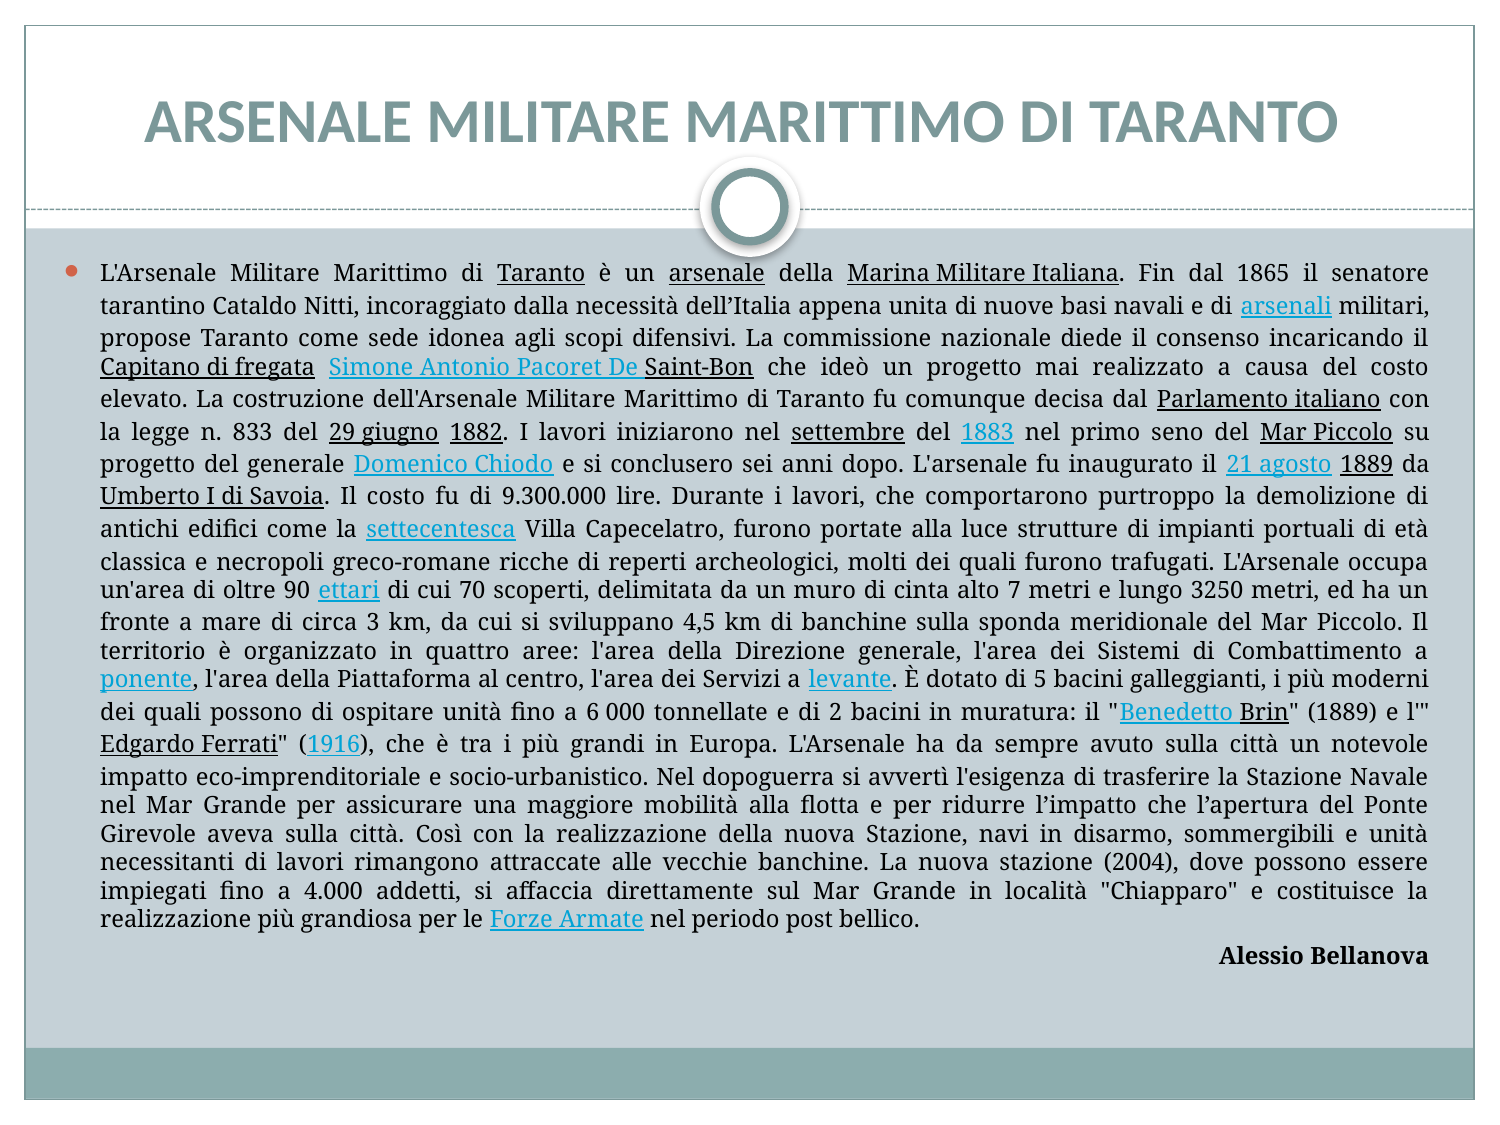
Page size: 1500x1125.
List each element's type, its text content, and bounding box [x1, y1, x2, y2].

title ARSENALE MILITARE MARITTIMO DI TARANTO [49, 37, 1450, 162]
list L'Arsenale Militare Marittimo di Taranto è un arsenale della Marina Militare Italiana. Fin dal 1865 il senatore tarantino Cataldo Nitti, incoraggiato dalla necessità dell’Italia appena unita di nuove basi navali e di arsenali militari, propose Taranto come sede idonea agli scopi difensivi. La commissione nazionale diede il consenso incaricando il Capitano di fregata Simone Antonio Pacoret De Saint-Bon che ideò un progetto mai realizzato a causa del costo elevato. La costruzione dell'Arsenale Militare Marittimo di Taranto fu comunque decisa dal Parlamento italiano con la legge n. 833 del 29 giugno 1882. I lavori iniziarono nel settembre del 1883 nel primo seno del Mar Piccolo su progetto del generale Domenico Chiodo e si conclusero sei anni dopo. L'arsenale fu inaugurato il 21 agosto 1889 da Umberto I di Savoia. Il costo fu di 9.300.000 lire. Durante i lavori, che comportarono purtroppo la demolizione di antichi edifici come la settecentesca Villa Capecelatro, furono portate alla luce strutture di impianti portuali di età classica e necropoli greco-romane ricche di reperti archeologici, molti dei quali furono trafugati. L'Arsenale occupa un'area di oltre 90 ettari di cui 70 scoperti, delimitata da un muro di cinta alto 7 metri e lungo 3250 metri, ed ha un fronte a mare di circa 3 km, da cui si sviluppano 4,5 km di banchine sulla sponda meridionale del Mar Piccolo. Il territorio è organizzato in quattro aree: l'area della Direzione generale, l'area dei Sistemi di Combattimento a ponente, l'area della Piattaforma al centro, l'area dei Servizi a levante. È dotato di 5 bacini galleggianti, i più moderni dei quali possono di ospitare unità fino a 6 000 tonnellate e di 2 bacini in muratura: il "Benedetto Brin" (1889) e l'"Edgardo Ferrati" (1916), che è tra i più grandi in Europa. L'Arsenale ha da sempre avuto sulla città un notevole impatto eco-imprenditoriale e socio-urbanistico. Nel dopoguerra si avvertì l'esigenza di trasferire la Stazione Navale nel Mar Grande per assicurare una maggiore mobilità alla flotta e per ridurre l’impatto che l’apertura del Ponte Girevole aveva sulla città. Così con la realizzazione della nuova Stazione, navi in disarmo, sommergibili e unità necessitanti di lavori rimangono attraccate alle vecchie banchine. La nuova stazione (2004), dove possono essere impiegati fino a 4.000 addetti, si affaccia direttamente sul Mar Grande in località "Chiapparo" e costituisce la realizzazione più grandiosa per le Forze Armate nel periodo post bellico. Alessio Bellanova [49, 250, 1445, 1001]
